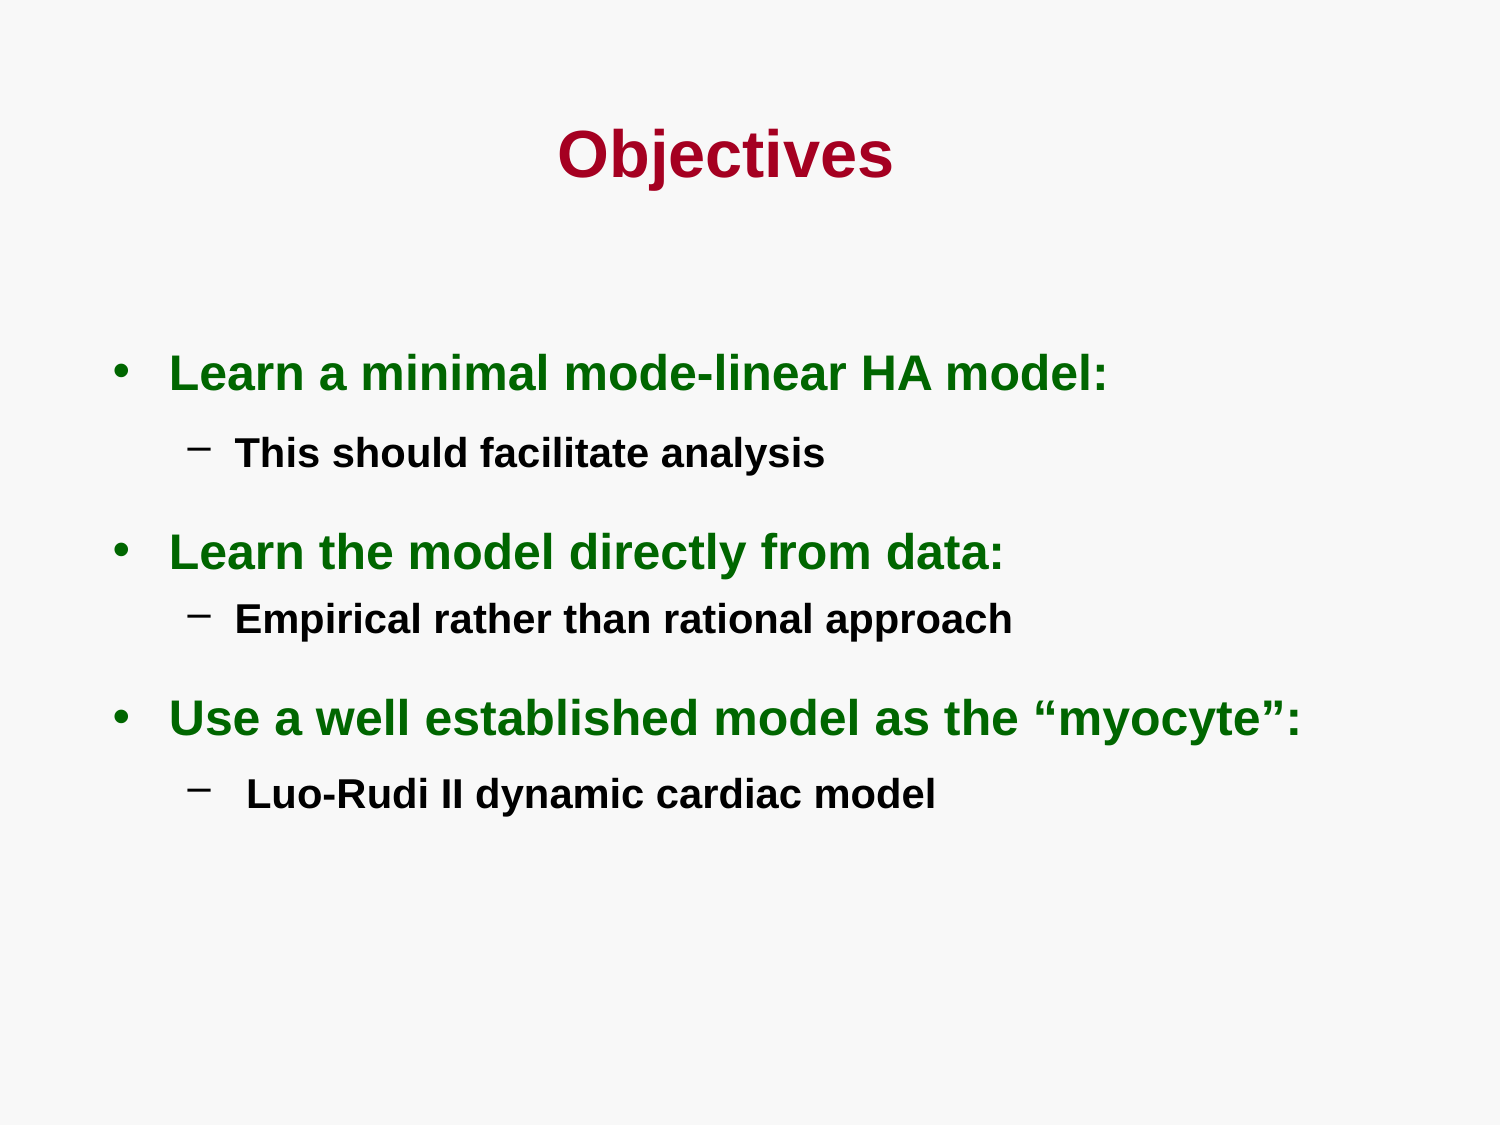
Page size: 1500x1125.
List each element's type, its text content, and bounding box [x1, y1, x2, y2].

text_box Objectives [38, 80, 1451, 220]
text_box Learn a minimal mode-linear HA model: This should facilitate analysis Learn the model directly from data: Empirical rather than rational approach Use a well established model as the “myocyte”: Luo-Rudi II dynamic cardiac model [97, 333, 1388, 859]
